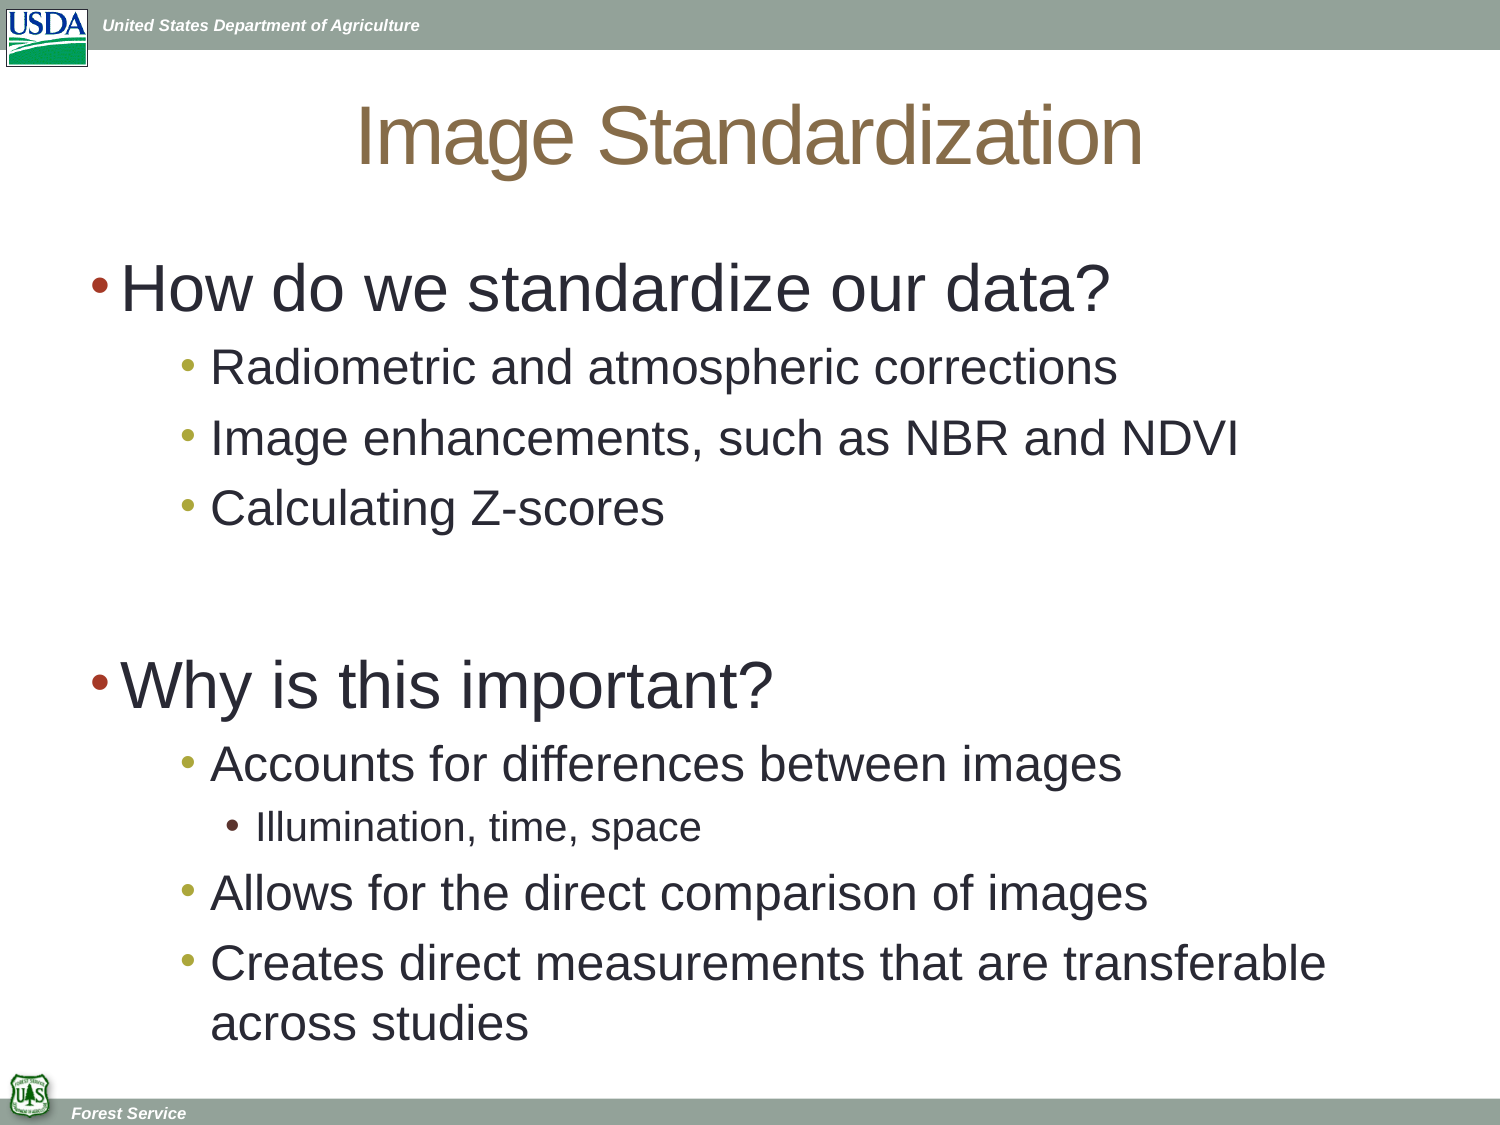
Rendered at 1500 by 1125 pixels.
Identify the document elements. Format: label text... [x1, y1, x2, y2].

picture [6, 1071, 54, 1120]
title Image Standardization [75, 50, 1425, 213]
list How do we standardize our data? Radiometric and atmospheric corrections Image enhancements, such as NBR and NDVI Calculating Z-scores Why is this important? Accounts for differences between images Illumination, time, space Allows for the direct comparison of images Creates direct measurements that are transferable across studies [75, 237, 1425, 1063]
picture [7, 10, 87, 66]
